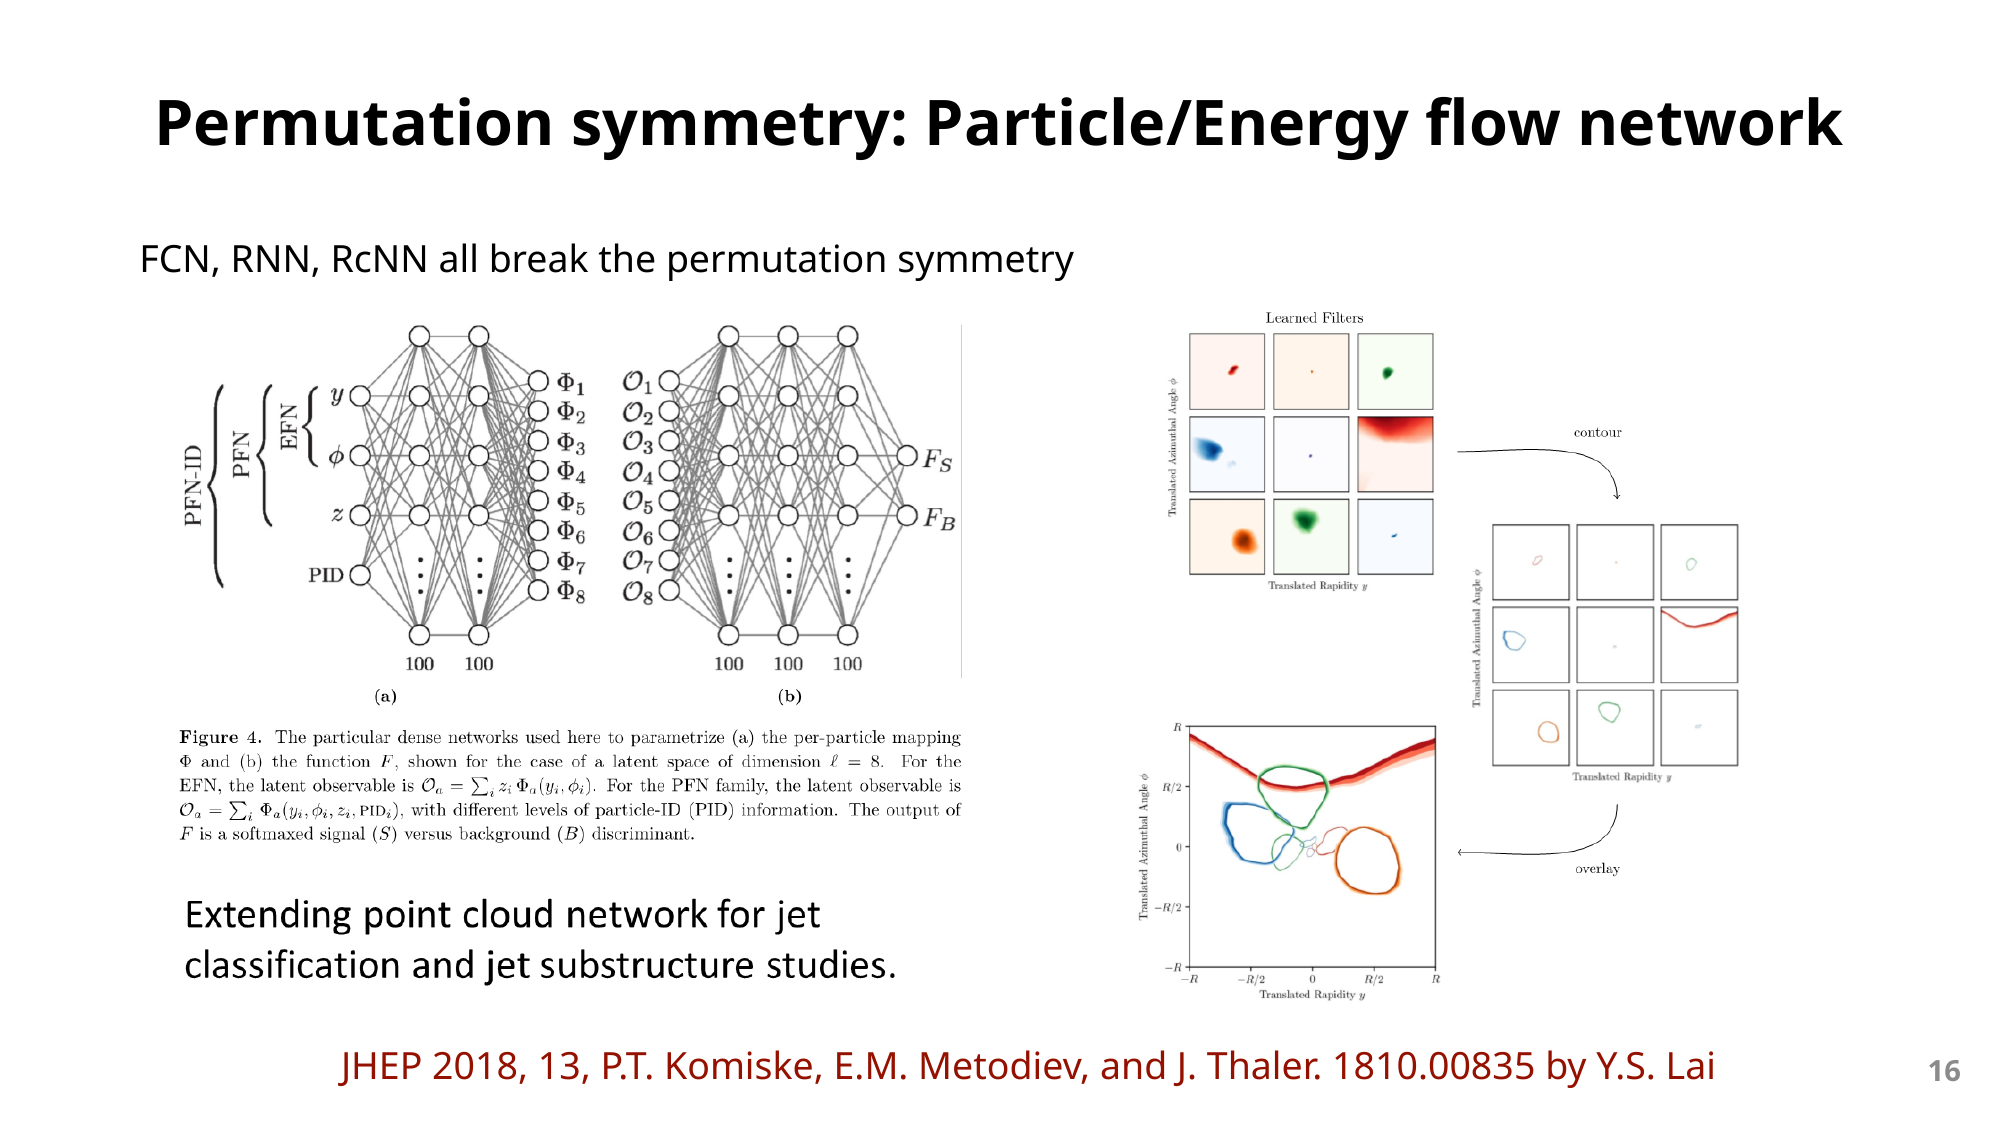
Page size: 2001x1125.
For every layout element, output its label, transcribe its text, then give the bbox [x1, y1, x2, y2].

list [157, 299, 967, 1014]
slide_number 16 [1412, 1042, 1977, 1103]
title Permutation symmetry: Particle/Energy flow network [137, 59, 1863, 190]
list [1105, 299, 1770, 1014]
text_box JHEP 2018, 13, P.T. Komiske, E.M. Metodiev, and J. Thaler. 1810.00835 by Y.S. Lai [326, 1034, 1732, 1095]
text_box FCN, RNN, RcNN all break the permutation symmetry [124, 228, 1090, 288]
